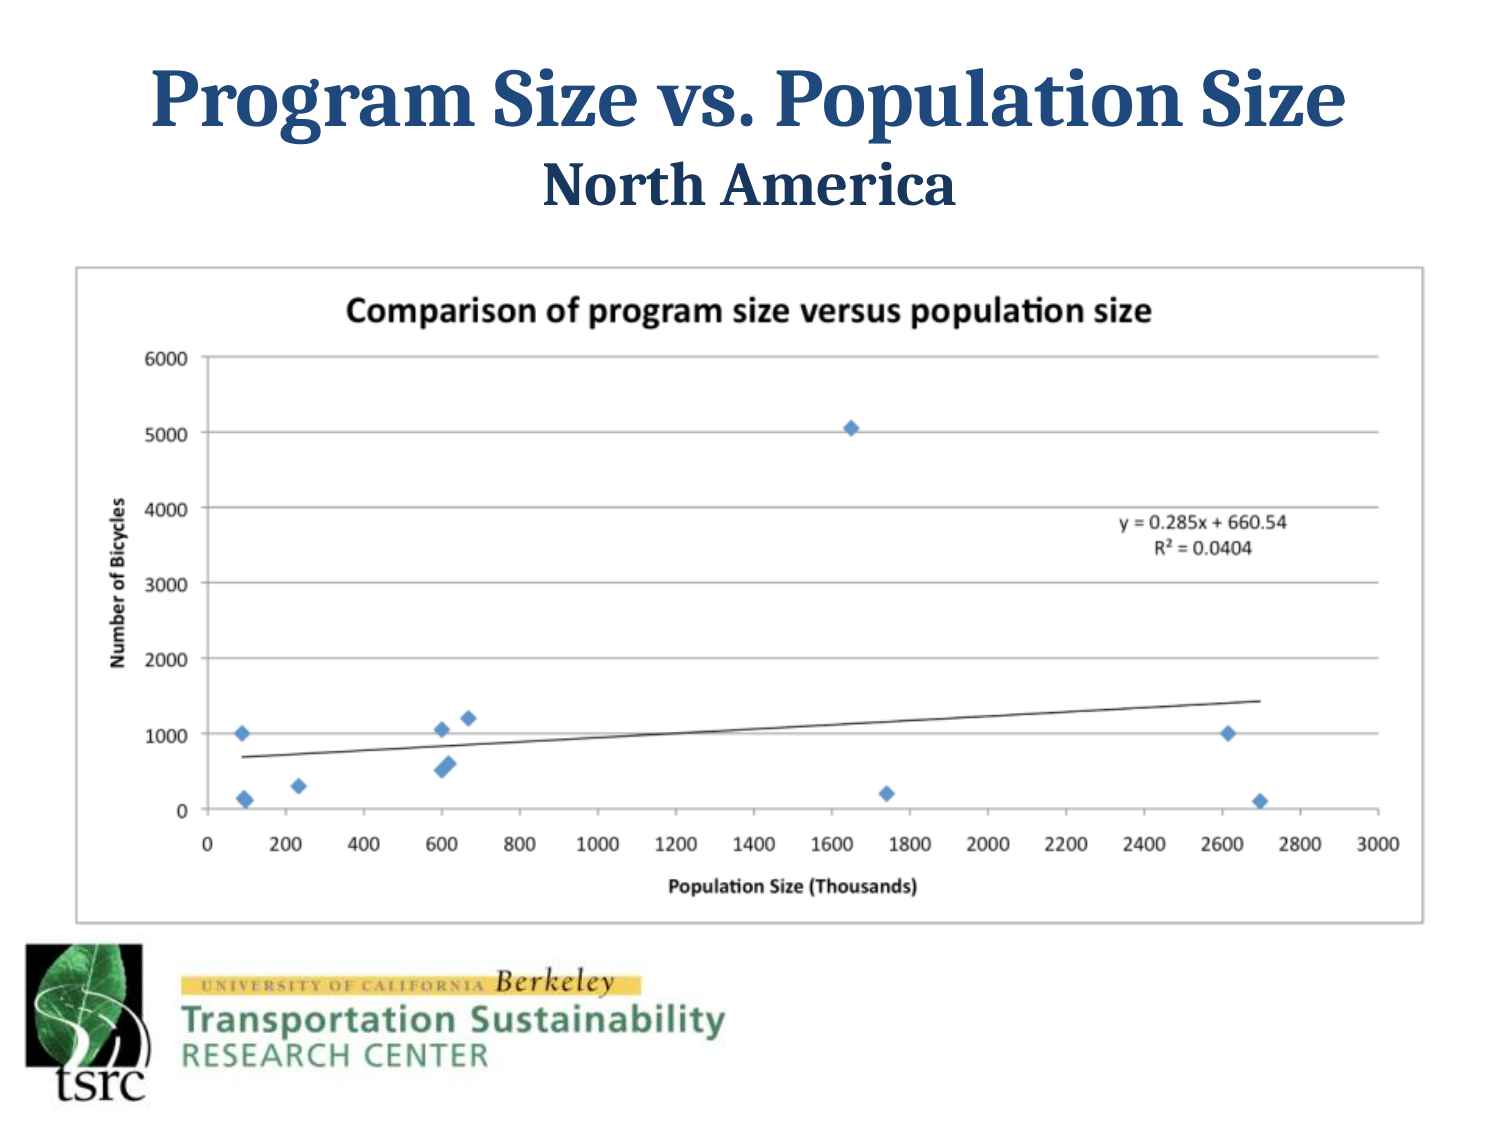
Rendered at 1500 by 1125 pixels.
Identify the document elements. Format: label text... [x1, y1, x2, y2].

picture [0, 223, 1426, 1114]
title Program Size vs. Population Size North America [74, 36, 1426, 223]
